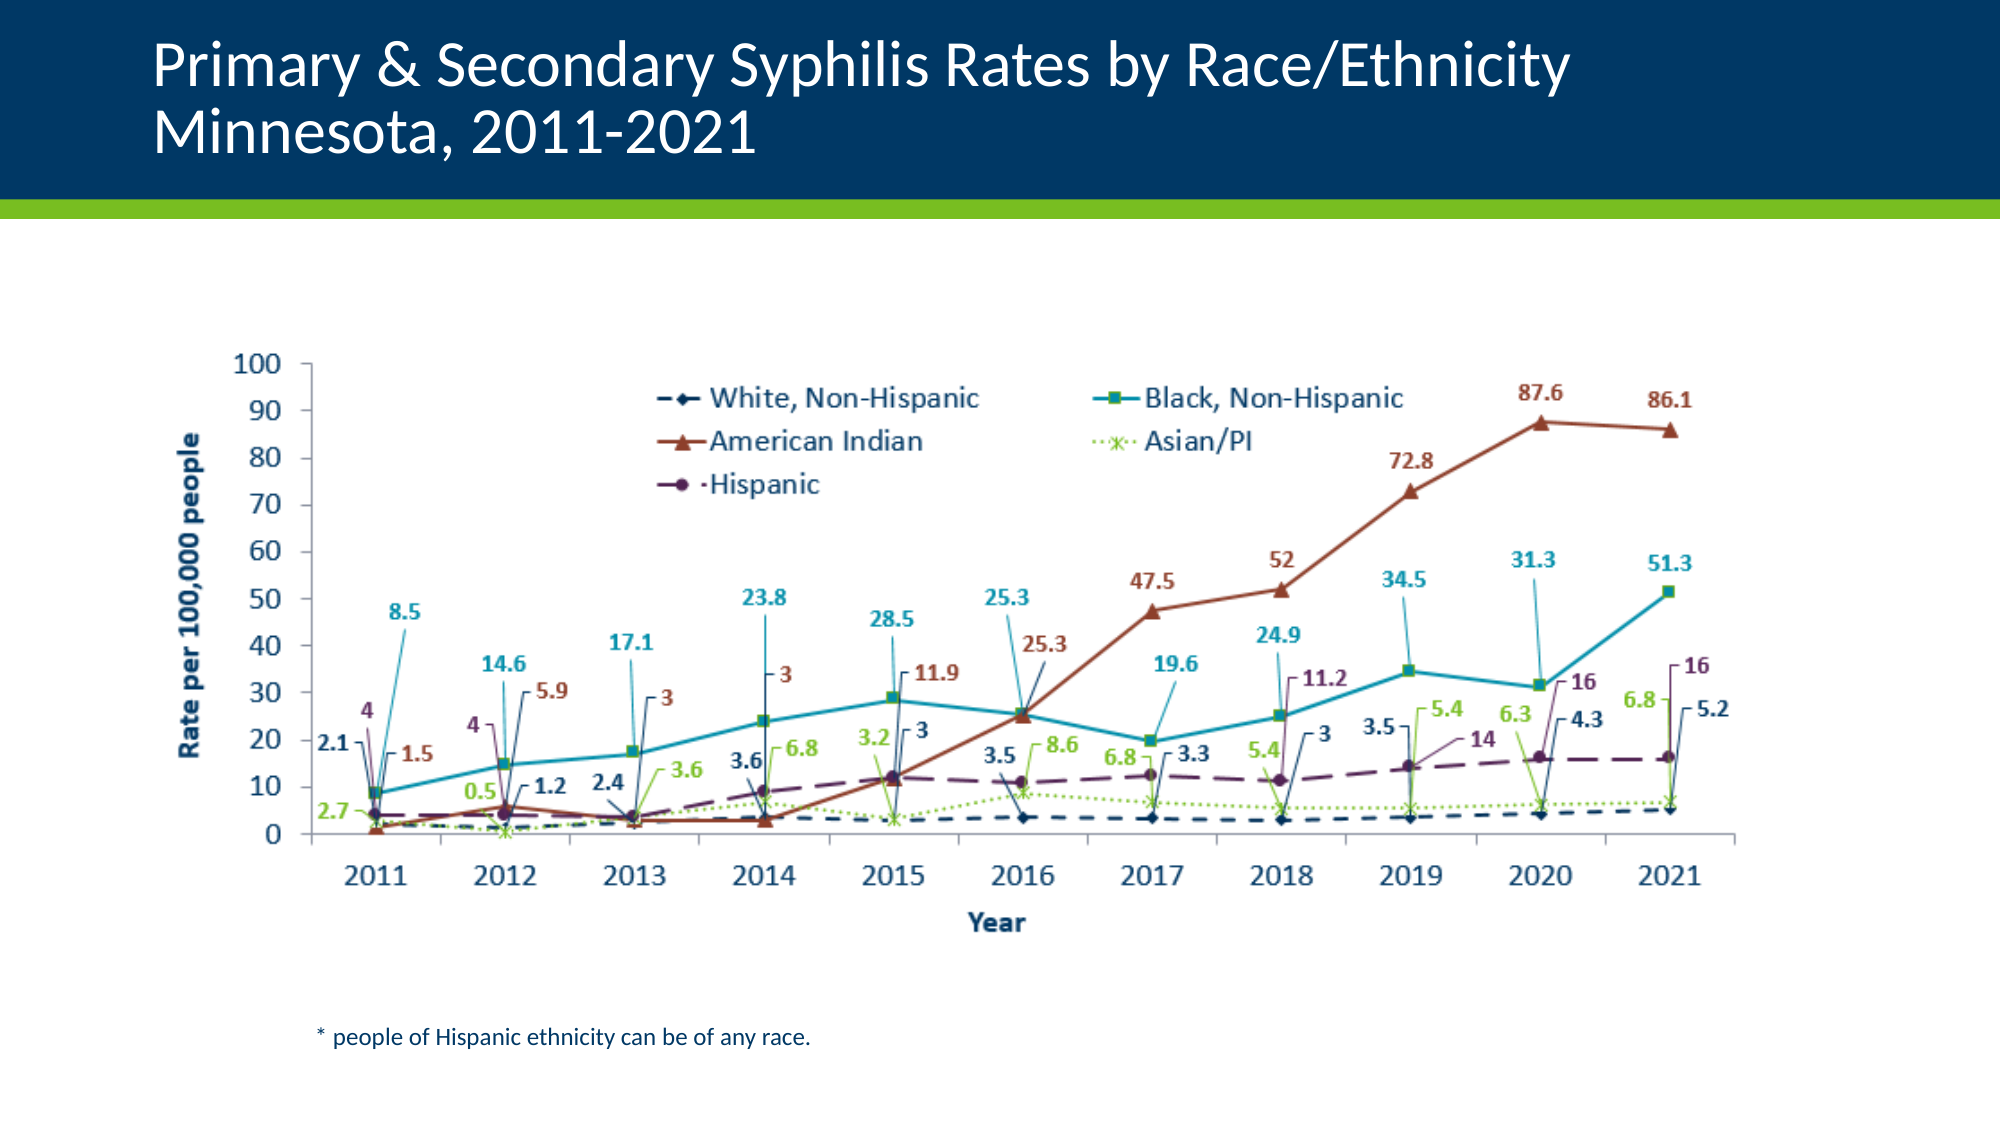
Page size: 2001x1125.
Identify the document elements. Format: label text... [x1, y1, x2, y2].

text_box * people of Hispanic ethnicity can be of any race. [300, 1008, 1613, 1054]
picture [149, 302, 1763, 961]
title Primary & Secondary Syphilis Rates by Race/Ethnicity Minnesota, 2011-2021 [137, 24, 1863, 175]
